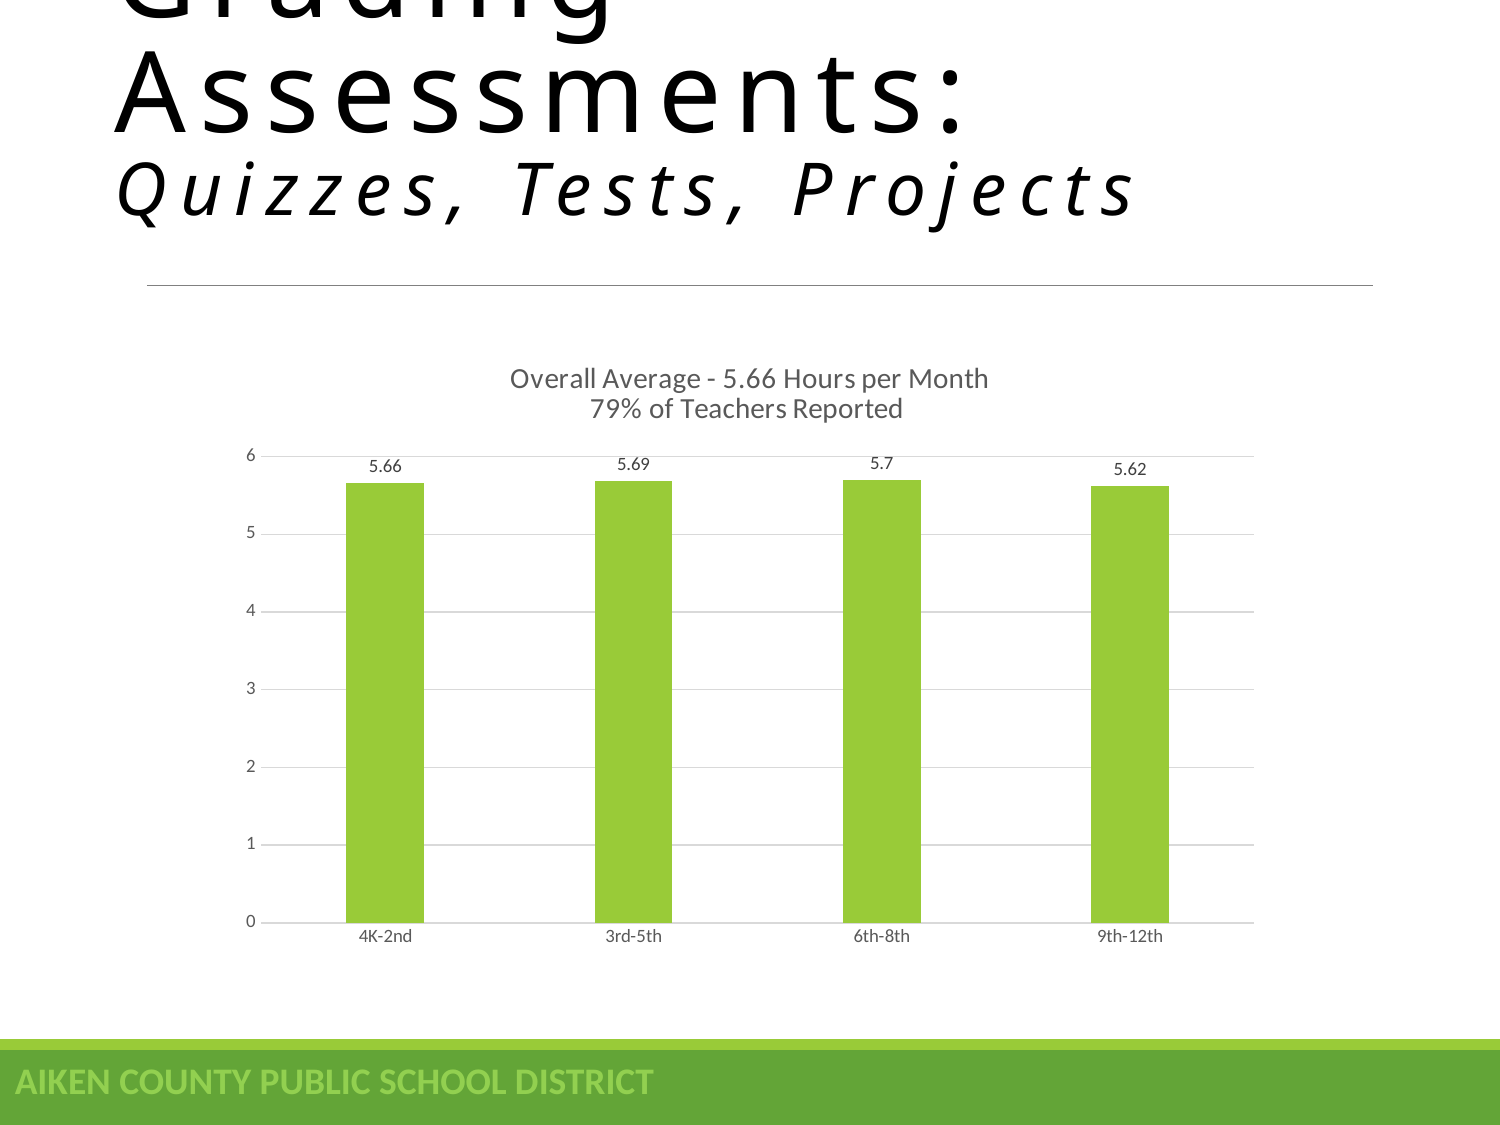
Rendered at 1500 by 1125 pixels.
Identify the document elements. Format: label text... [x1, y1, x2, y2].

text_box AIKEN COUNTY PUBLIC SCHOOL DISTRICT [0, 1049, 1500, 1110]
chart [224, 336, 1276, 961]
title Grading Assessments: Quizzes, Tests, Projects [99, 9, 1500, 325]
